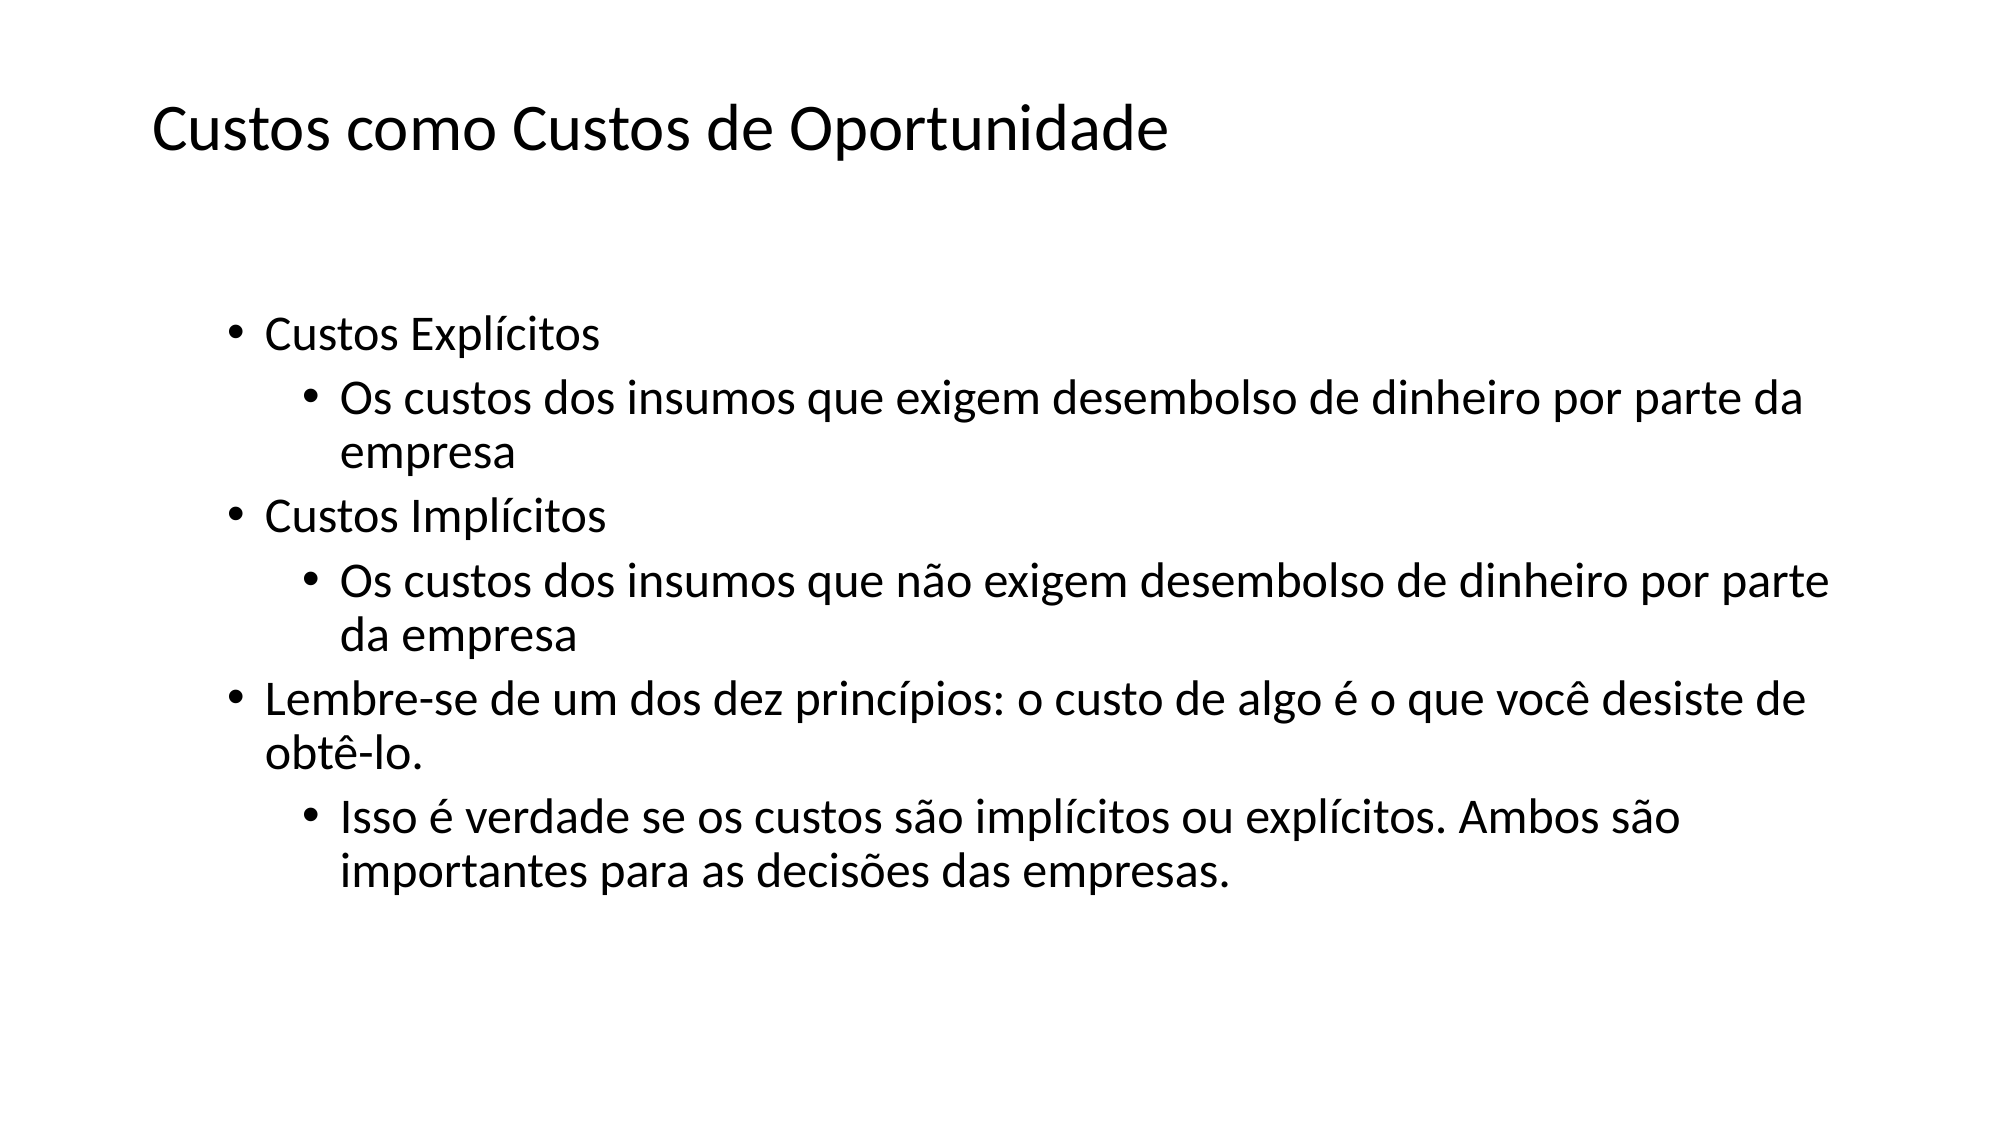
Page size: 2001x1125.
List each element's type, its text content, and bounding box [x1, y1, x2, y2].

title Custos como Custos de Oportunidade [137, 59, 1863, 278]
list Custos Explícitos Os custos dos insumos que exigem desembolso de dinheiro por parte da empresa Custos Implícitos Os custos dos insumos que não exigem desembolso de dinheiro por parte da empresa Lembre-se de um dos dez princípios: o custo de algo é o que você desiste de obtê-lo. Isso é verdade se os custos são implícitos ou explícitos. Ambos são importantes para as decisões das empresas. [137, 299, 1863, 1014]
